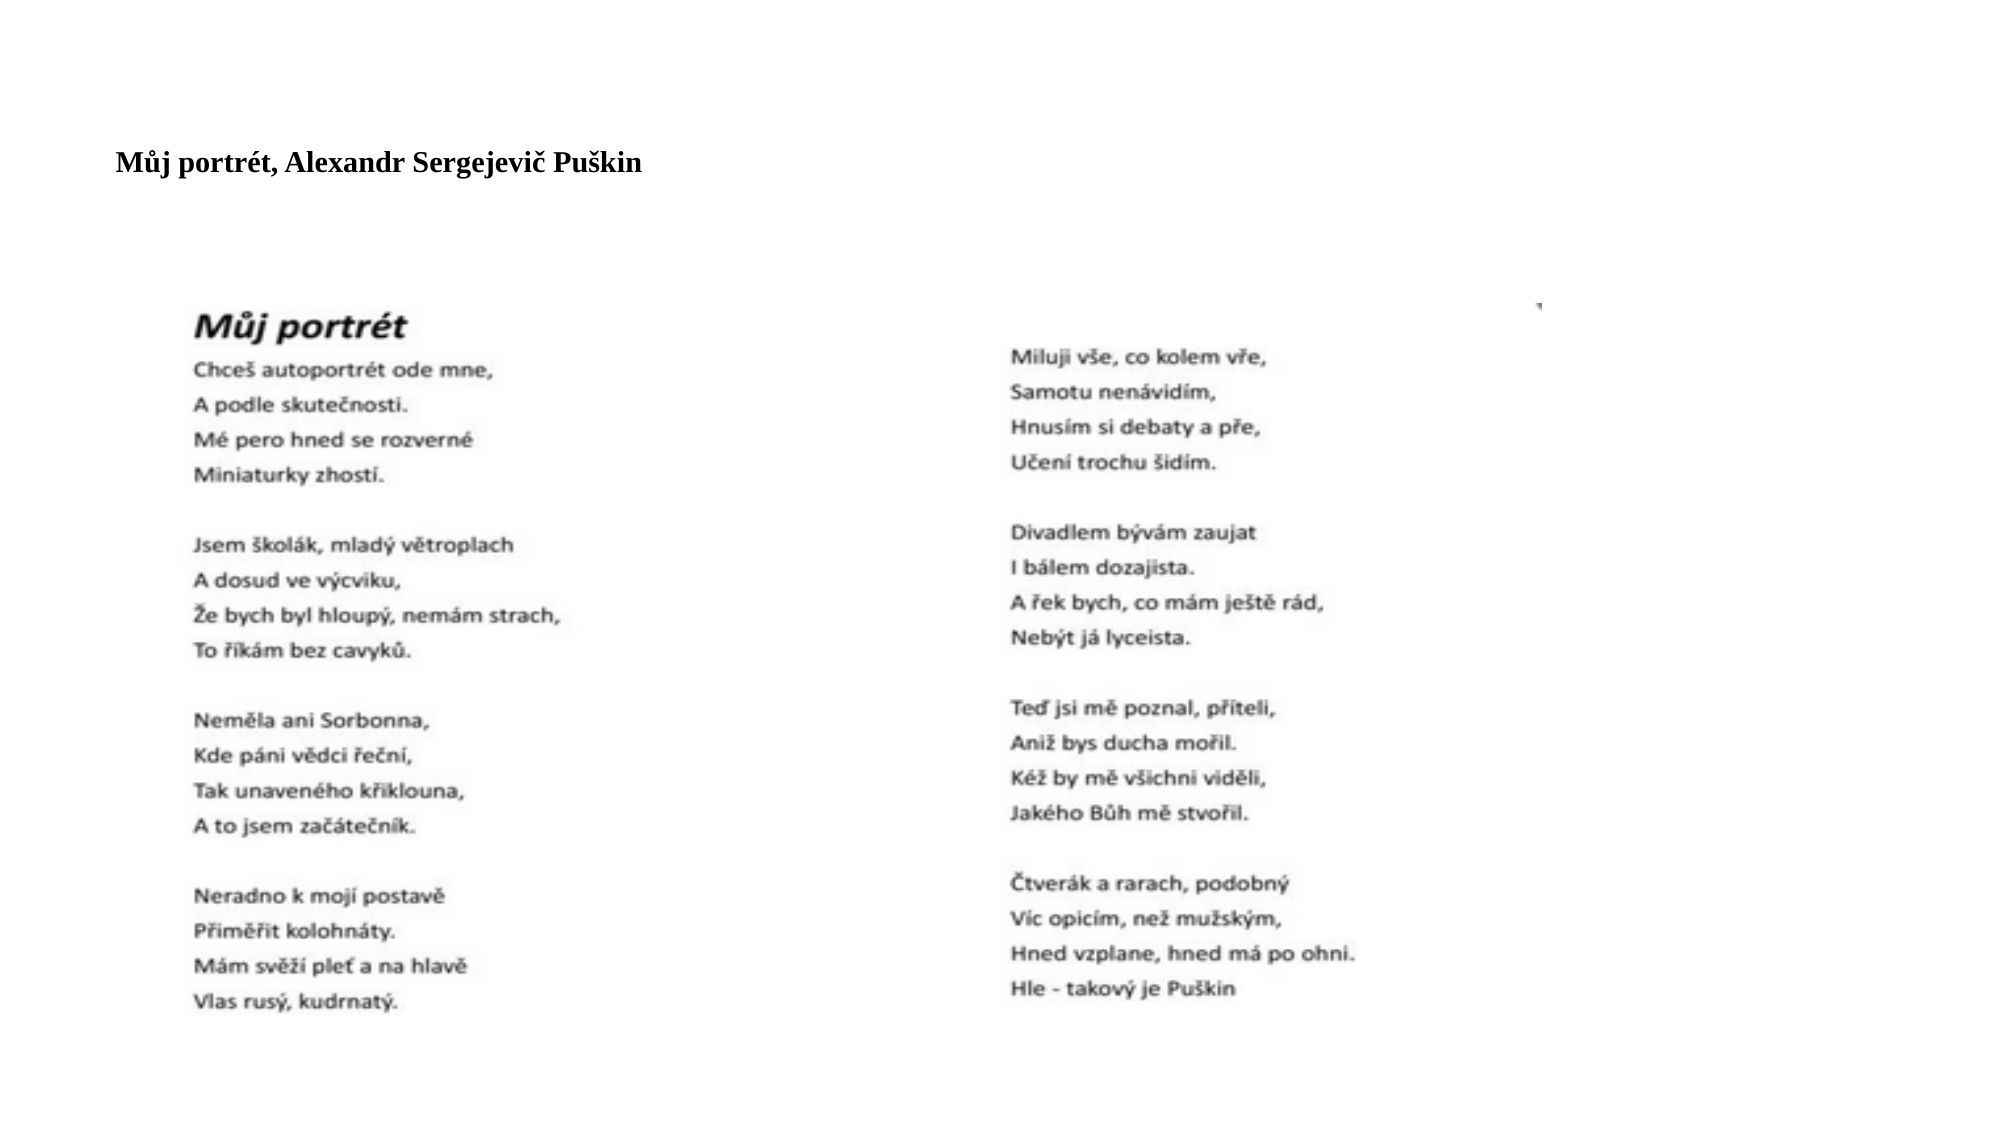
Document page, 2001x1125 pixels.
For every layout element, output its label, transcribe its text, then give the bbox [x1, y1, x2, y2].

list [171, 303, 1542, 1086]
title Můj portrét, Alexandr Sergejevič Puškin [96, 39, 1822, 257]
